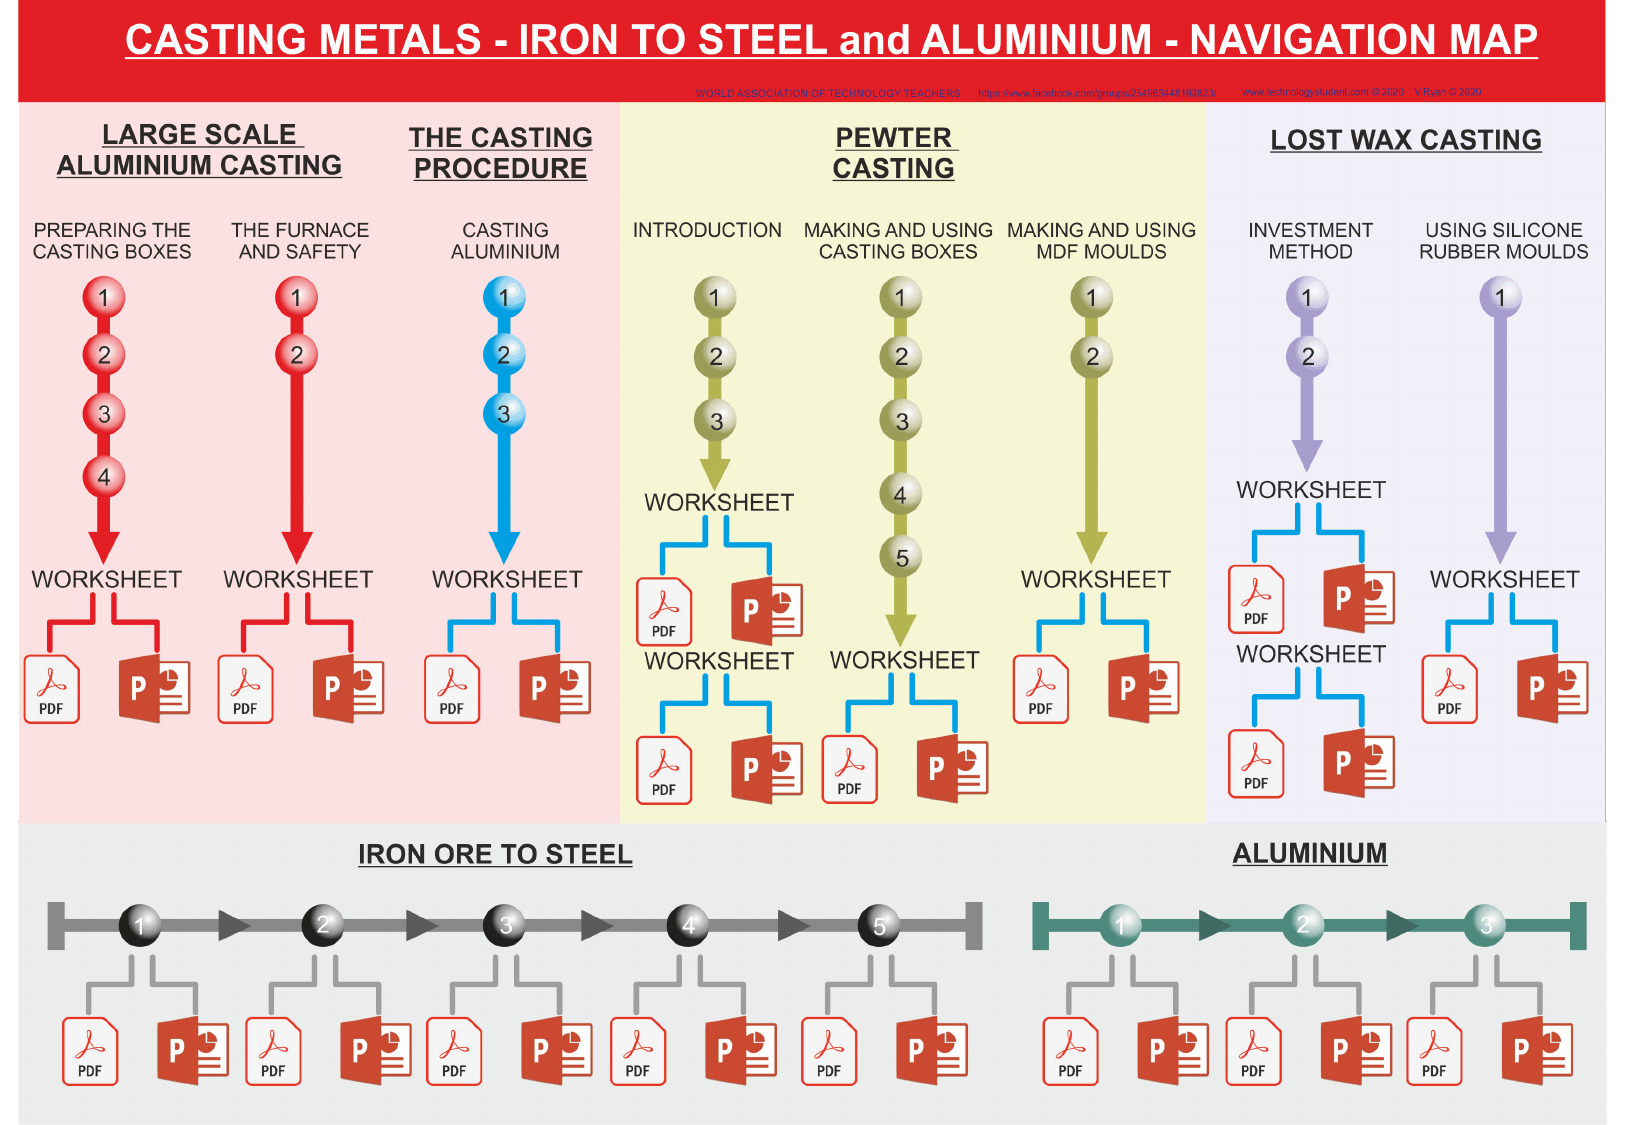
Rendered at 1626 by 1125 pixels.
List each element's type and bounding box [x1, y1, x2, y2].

text_box [18, 0, 1607, 1125]
